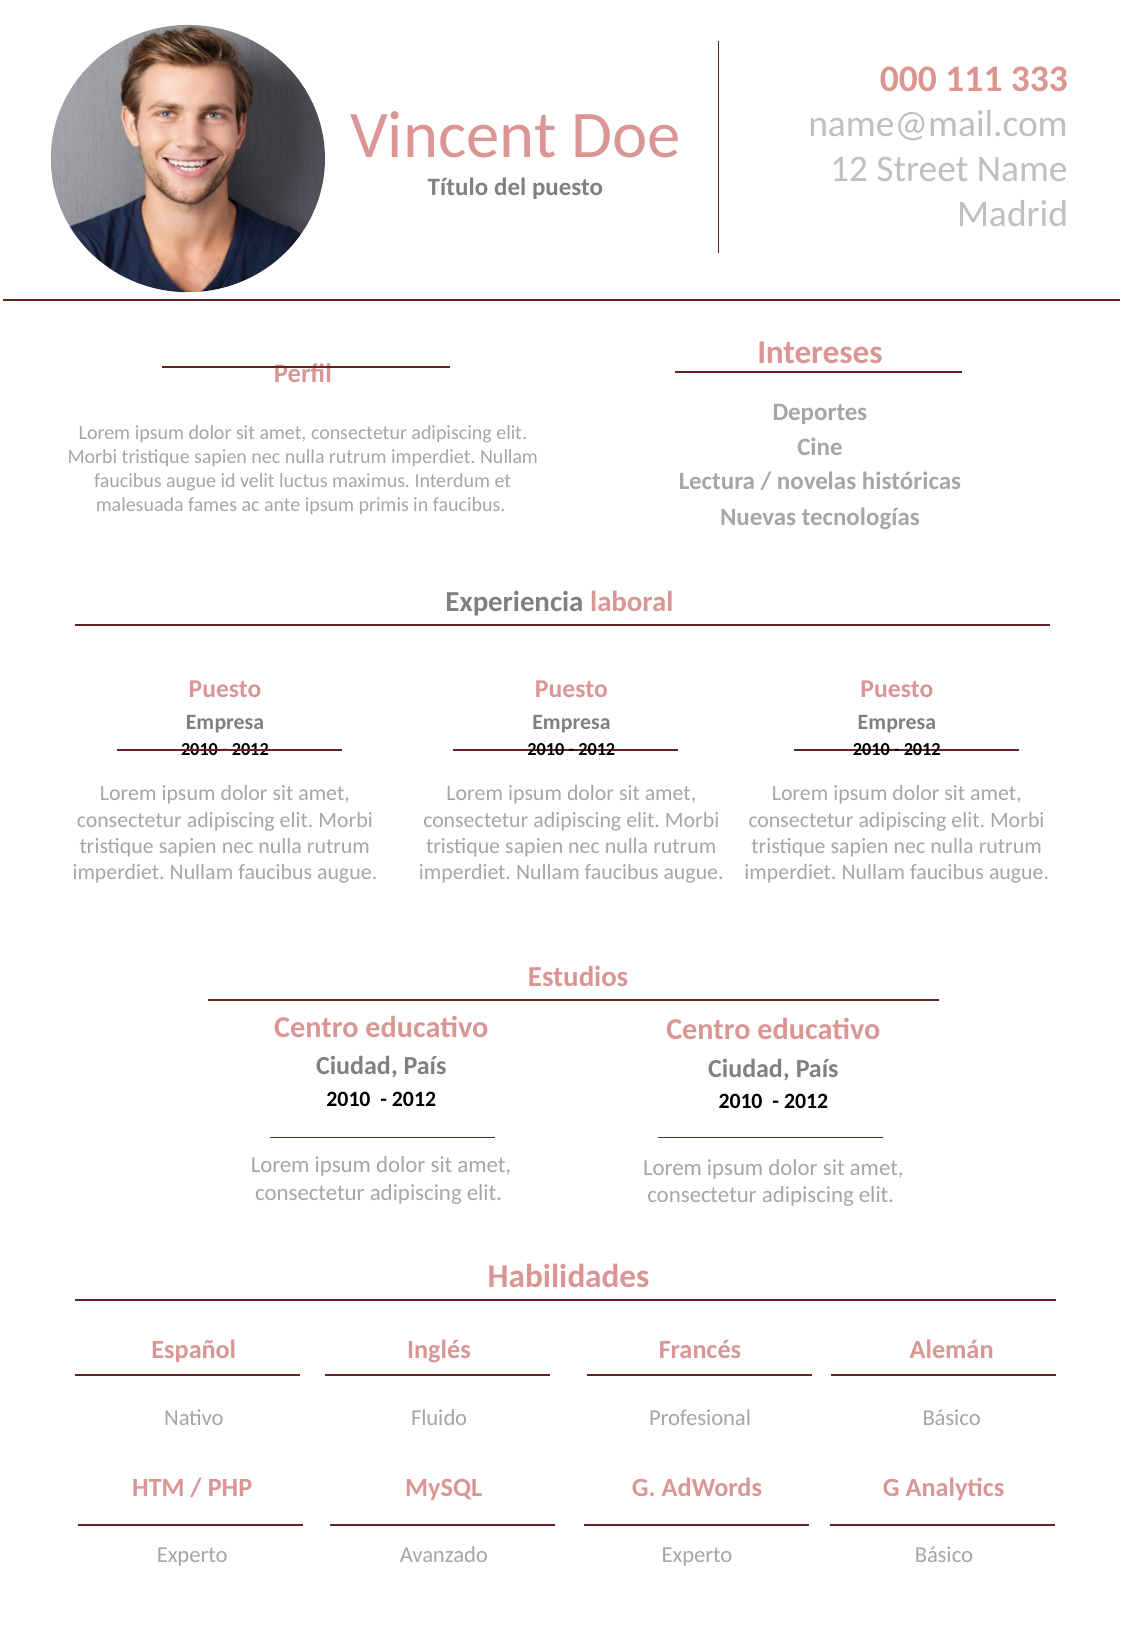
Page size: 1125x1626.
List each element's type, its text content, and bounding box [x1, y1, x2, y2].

list Perfil Lorem ipsum dolor sit amet, consectetur adipiscing elit. Morbi tristique sapien nec nulla rutrum imperdiet. Nullam faucibus augue id velit luctus maximus. Interdum et malesuada fames ac ante ipsum primis in faucibus. [50, 339, 555, 523]
title Vincent Doe Título del puesto [330, 46, 704, 244]
list Estudios [75, 950, 1082, 1000]
list Intereses Deportes Cine Lectura / novelas históricas Nuevas tecnologías [571, 312, 1069, 538]
text_box MySQL Avanzado [324, 1462, 563, 1575]
text_box Español Nativo [74, 1325, 313, 1438]
text_box G Analytics Básico [824, 1462, 1063, 1575]
text_box Centro educativo Ciudad, País 2010 - 2012 Lorem ipsum dolor sit amet, consectetur adipiscing elit. [604, 1002, 943, 1215]
text_box Francés Profesional [581, 1325, 819, 1438]
text_box 000 111 333 name@mail.com 12 Street Name Madrid [728, 46, 1083, 242]
text_box Inglés Fluido [320, 1325, 558, 1438]
text_box Puesto Empresa 2010 - 2012 Lorem ipsum dolor sit amet, consectetur adipiscing elit. Morbi tristique sapien nec nulla rutrum imperdiet. Nullam faucibus augue. [56, 641, 394, 892]
text_box HTM / PHP Experto [73, 1462, 311, 1575]
text_box G. AdWords Experto [578, 1462, 816, 1575]
list Habilidades [65, 1246, 1072, 1313]
text_box Alemán Básico [832, 1325, 1071, 1438]
list Experiencia laboral [56, 575, 1063, 625]
text_box Centro educativo Ciudad, País 2010 - 2012 Lorem ipsum dolor sit amet, consectetur adipiscing elit. [212, 1009, 550, 1213]
text_box Puesto Empresa 2010 - 2012 Lorem ipsum dolor sit amet, consectetur adipiscing elit. Morbi tristique sapien nec nulla rutrum imperdiet. Nullam faucibus augue. [728, 641, 1066, 892]
picture [50, 24, 326, 293]
text_box Puesto Empresa 2010 - 2012 Lorem ipsum dolor sit amet, consectetur adipiscing elit. Morbi tristique sapien nec nulla rutrum imperdiet. Nullam faucibus augue. [402, 641, 728, 892]
